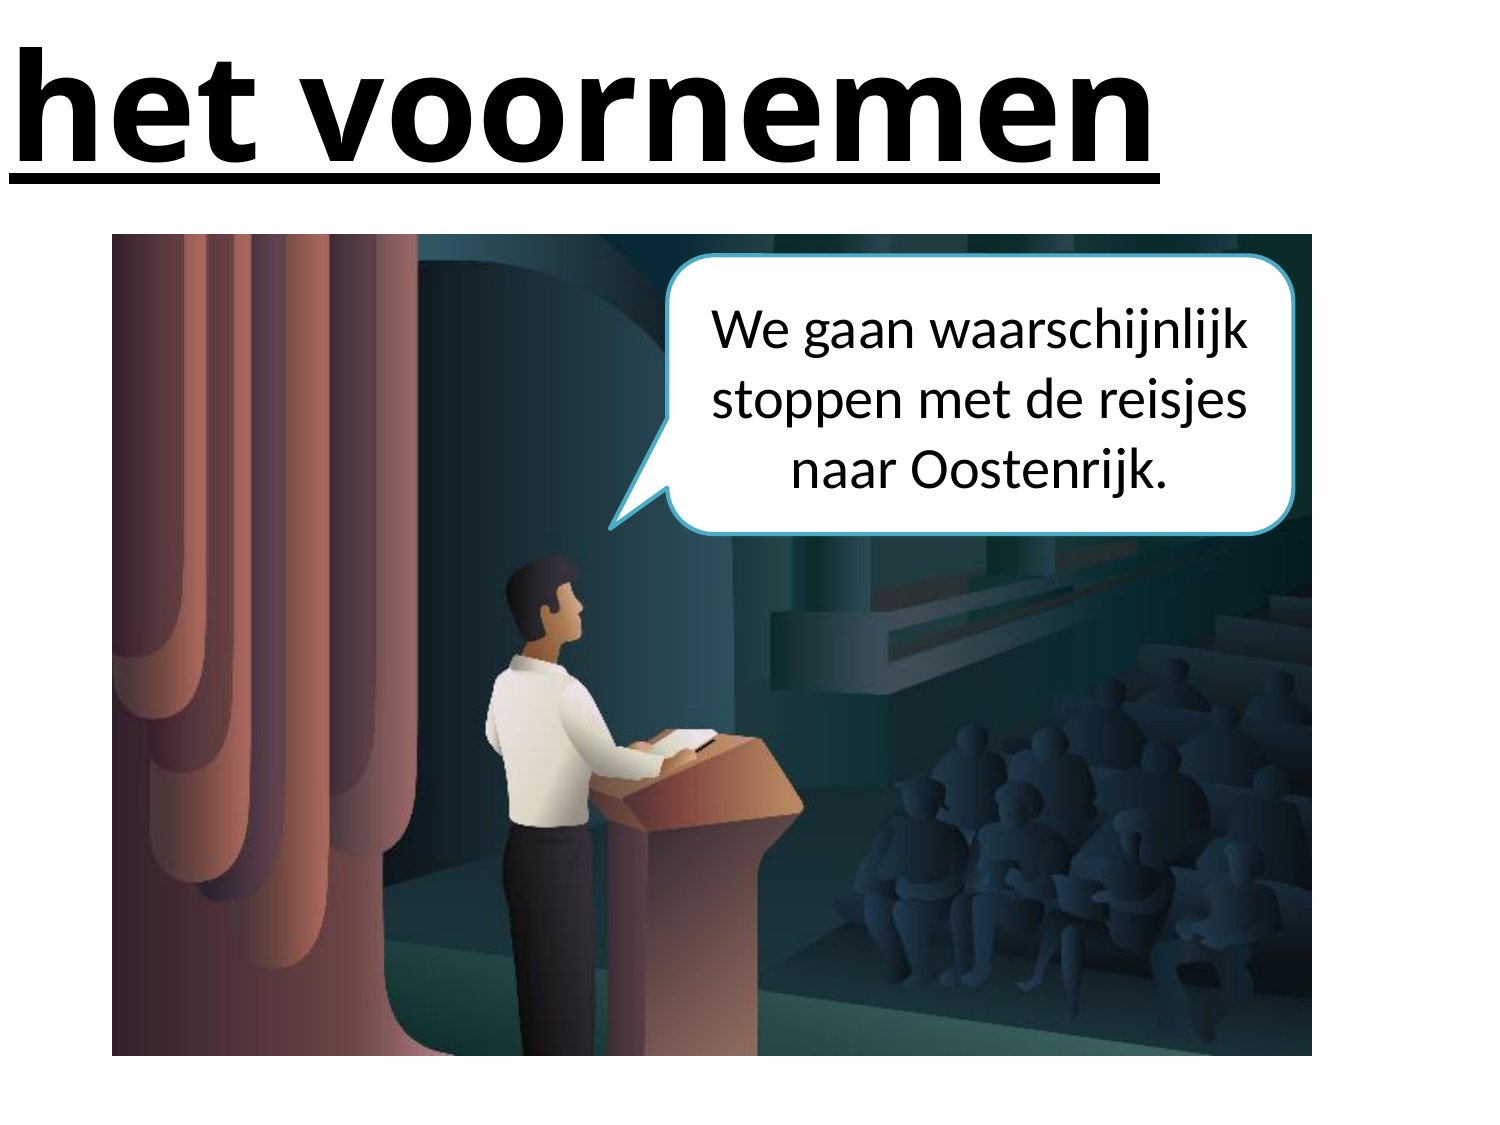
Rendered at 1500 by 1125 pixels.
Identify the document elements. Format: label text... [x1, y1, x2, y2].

text_box het voornemen [0, 4, 1500, 199]
picture [111, 234, 1312, 1057]
